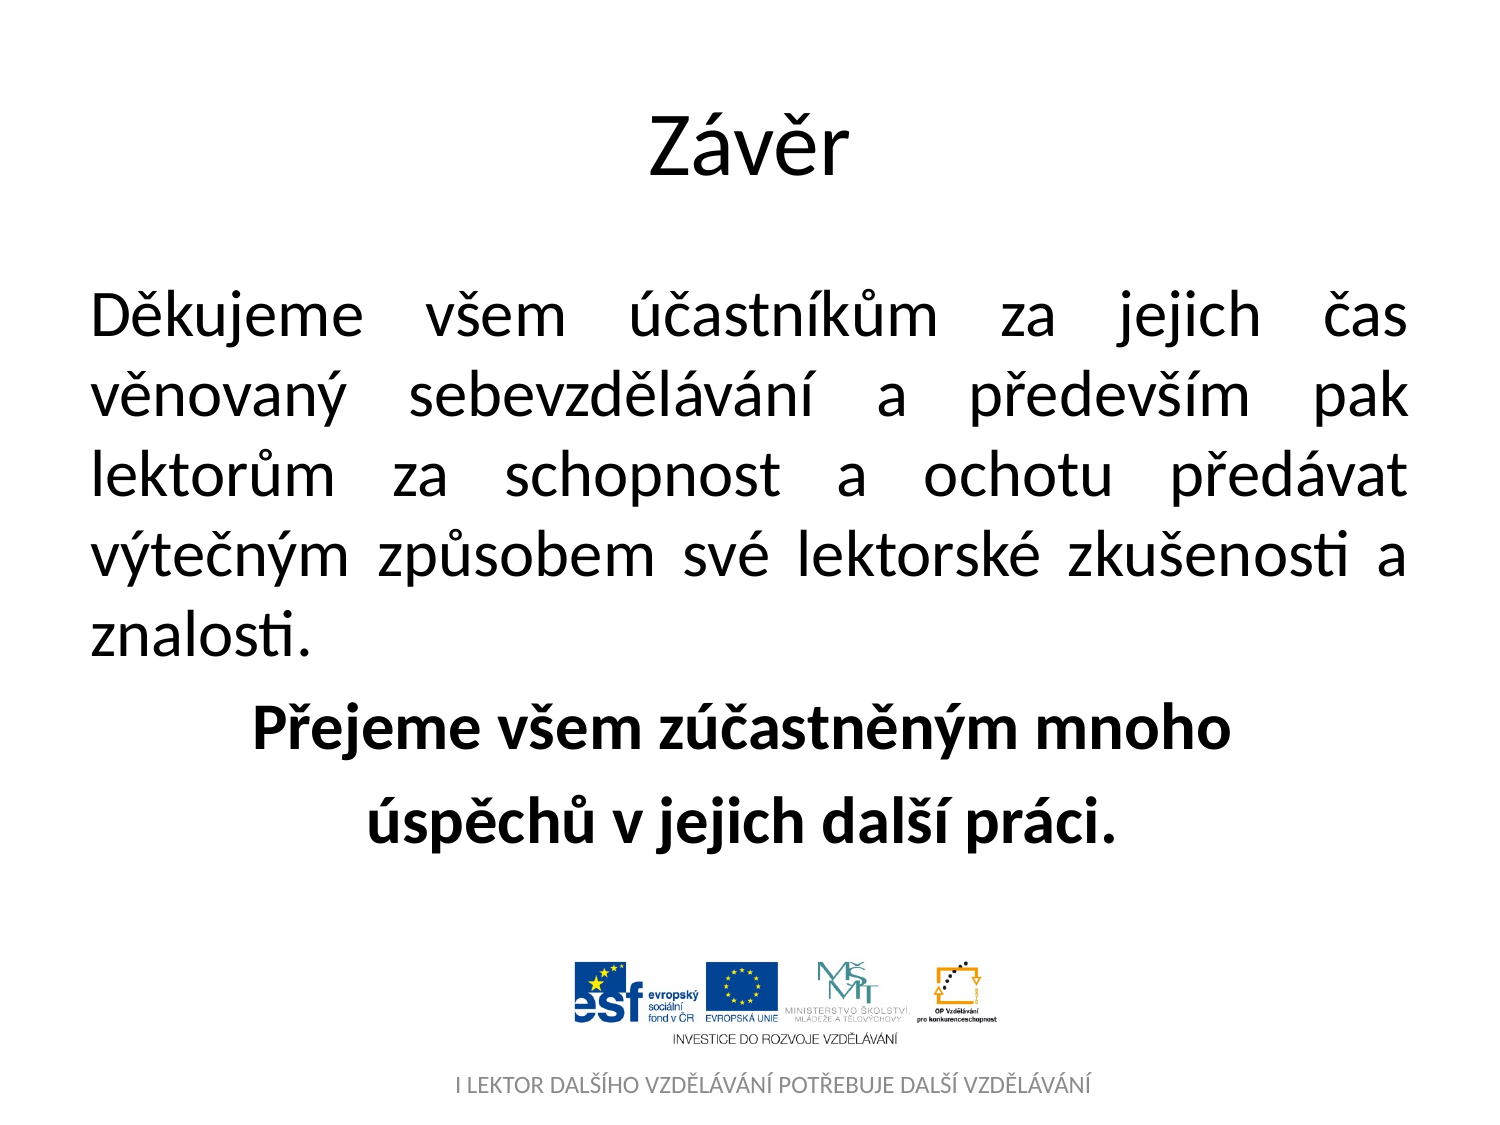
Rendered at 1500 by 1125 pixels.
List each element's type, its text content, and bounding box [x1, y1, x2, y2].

picture [560, 953, 1011, 1052]
footer I LEKTOR DALŠÍHO VZDĚLÁVÁNÍ POTŘEBUJE DALŠÍ VZDĚLÁVÁNÍ [419, 1042, 1128, 1125]
title Závěr [75, 45, 1425, 233]
list Děkujeme všem účastníkům za jejich čas věnovaný sebevzdělávání a především pak lektorům za schopnost a ochotu předávat výtečným způsobem své lektorské zkušenosti a znalosti. Přejeme všem zúčastněným mnoho úspěchů v jejich další práci. [75, 262, 1425, 1005]
